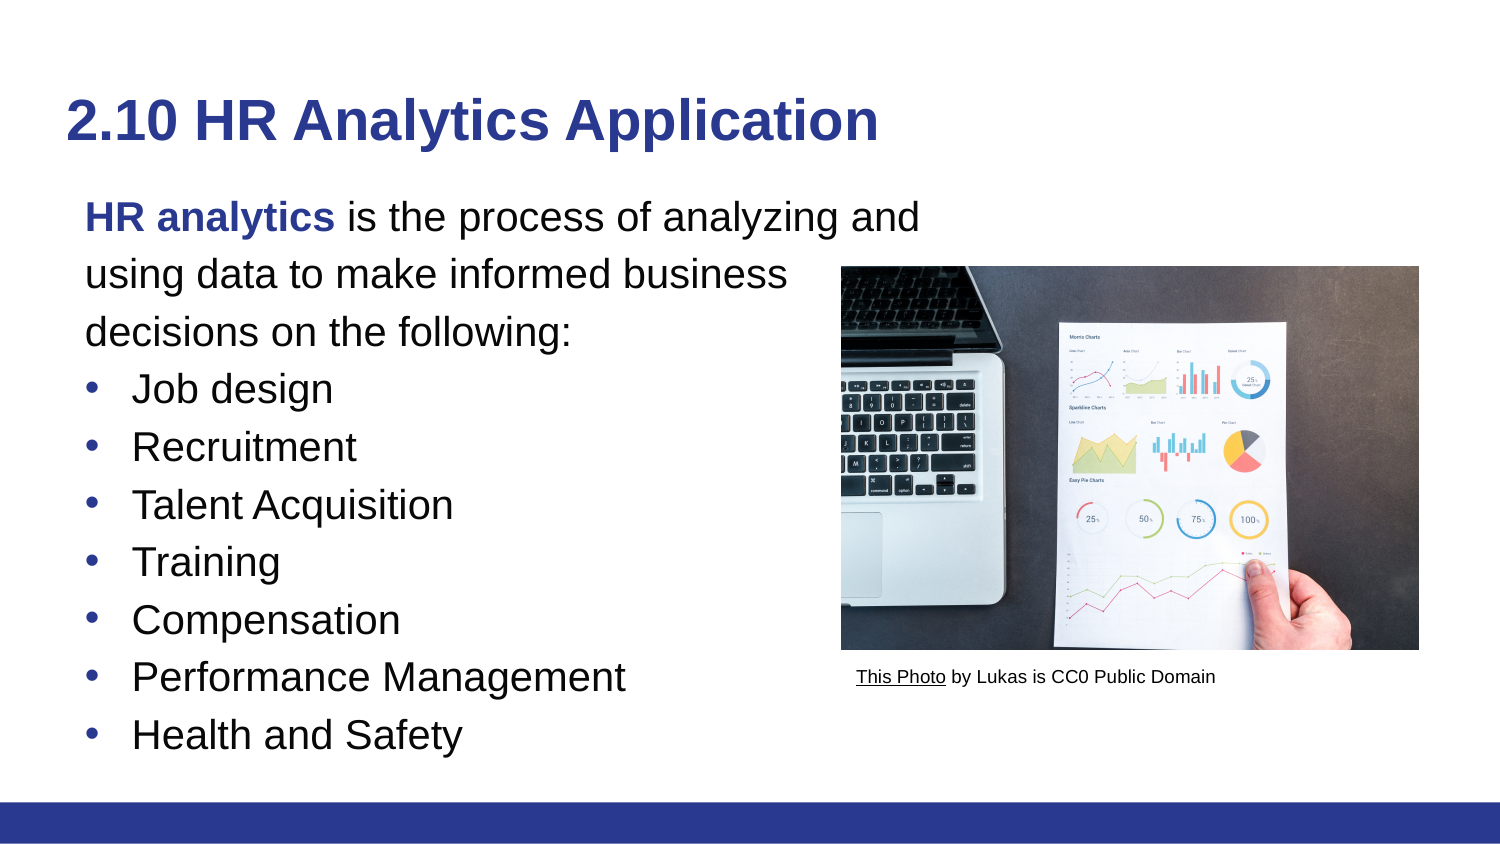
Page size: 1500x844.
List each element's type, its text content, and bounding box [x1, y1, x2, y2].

list HR analytics is the process of analyzing and using data to make informed business decisions on the following: Job design Recruitment Talent Acquisition Training Compensation Performance Management Health and Safety [51, 166, 941, 777]
picture [840, 266, 1420, 650]
title 2.10 HR Analytics Application [51, 67, 1449, 167]
text_box This Photo by Lukas is CC0 Public Domain [841, 657, 1436, 696]
